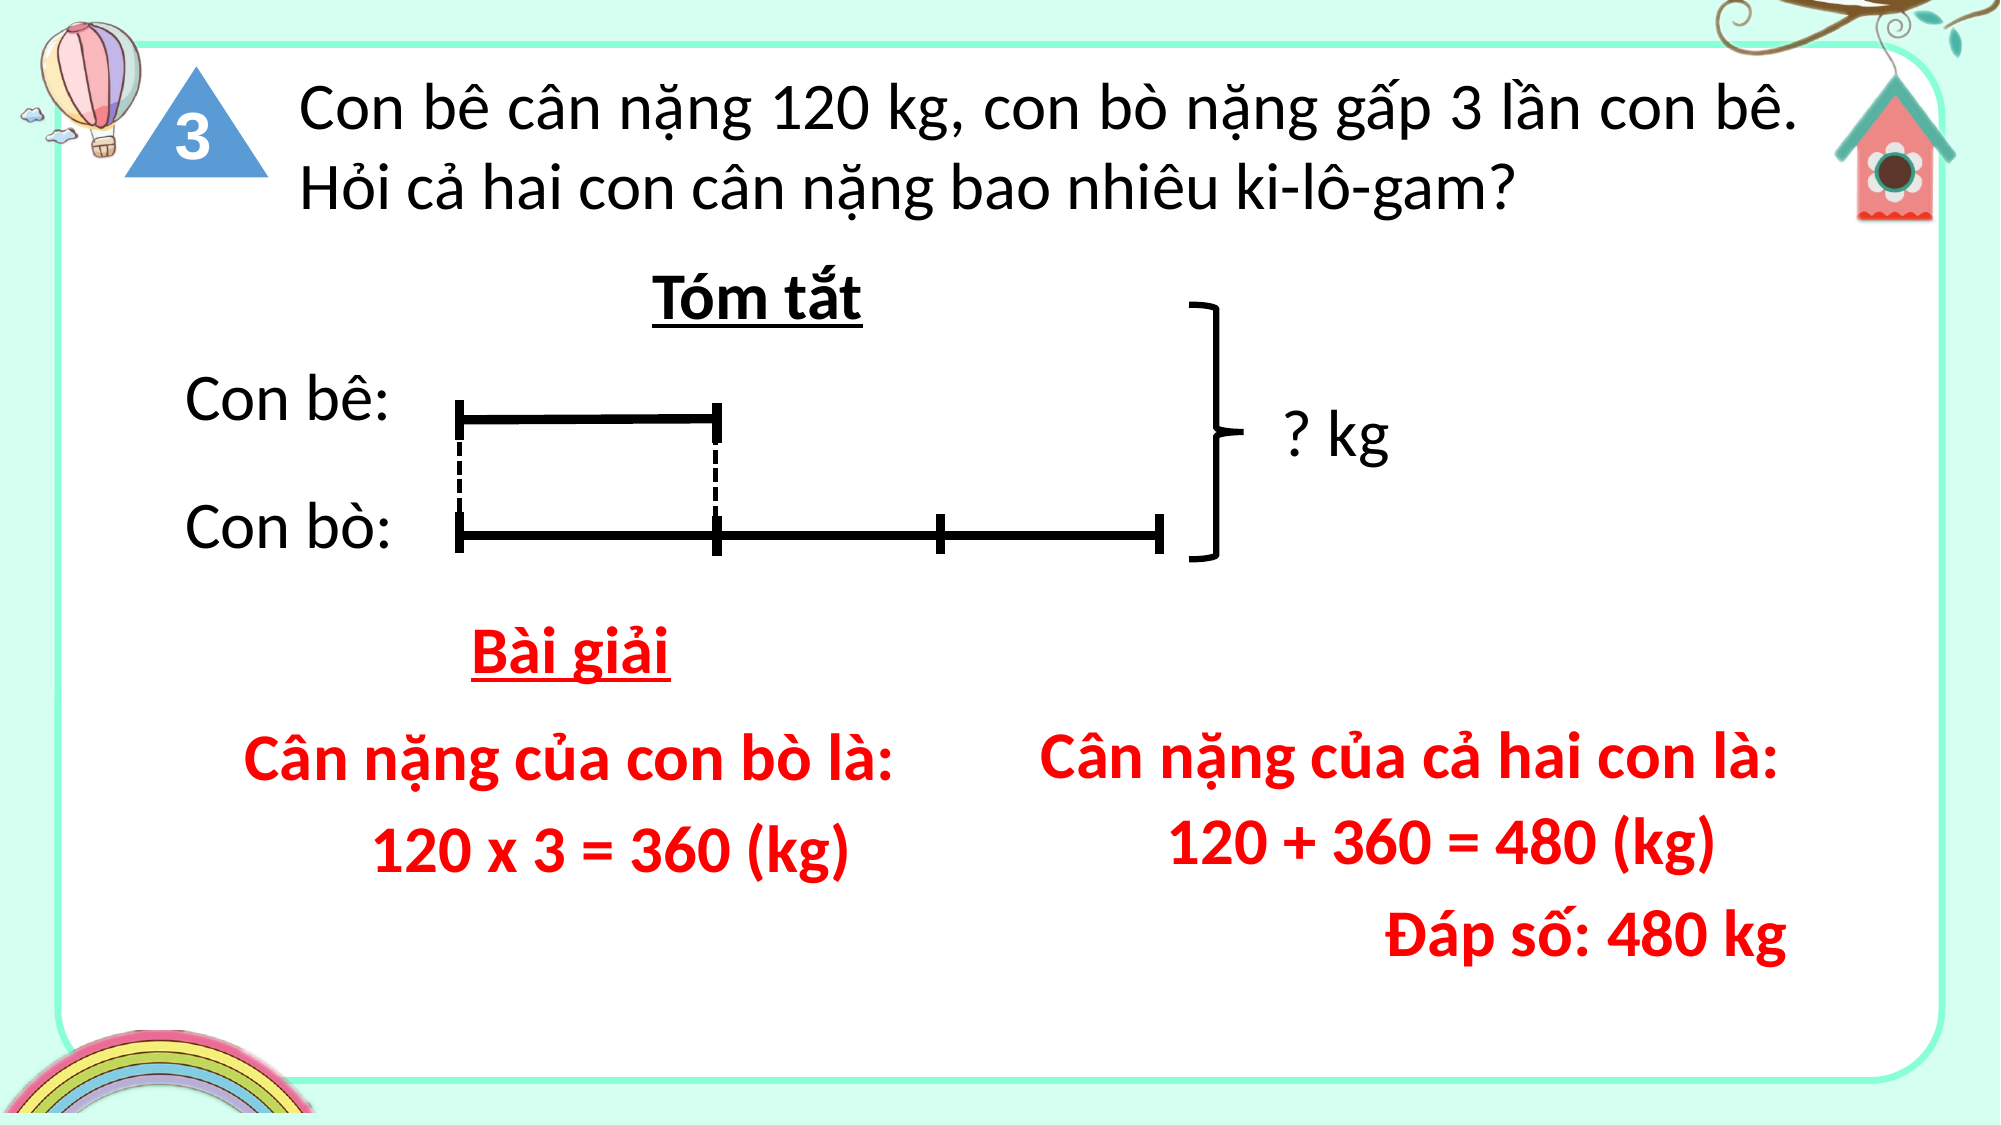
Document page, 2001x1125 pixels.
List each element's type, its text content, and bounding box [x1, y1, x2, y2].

text_box Bài giải [456, 599, 746, 695]
picture [3, 4, 149, 163]
text_box Con bê: [170, 346, 460, 442]
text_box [459, 512, 1163, 556]
text_box Đáp số: 480 kg [970, 882, 2000, 978]
text_box [1189, 304, 1244, 560]
text_box Cân nặng của con bò là: [0, 706, 795, 798]
picture [0, 1030, 343, 1113]
text_box 120 x 3 = 360 (kg) [0, 798, 970, 894]
picture [1696, 0, 2000, 232]
text_box 120 + 360 = 480 (kg) [826, 790, 2000, 886]
text_box Con bê cân nặng 120 kg, con bò nặng gấp 3 lần con bê. Hỏi cả hai con cân nặng bao nhiêu ki-lô-gam? [285, 55, 1696, 230]
text_box Tóm tắt [637, 245, 927, 340]
text_box Con bò: [170, 474, 460, 570]
text_box Cân nặng của cả hai con là: [795, 704, 2000, 800]
text_box ? kg [1267, 382, 1557, 478]
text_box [457, 372, 718, 444]
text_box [124, 66, 269, 182]
